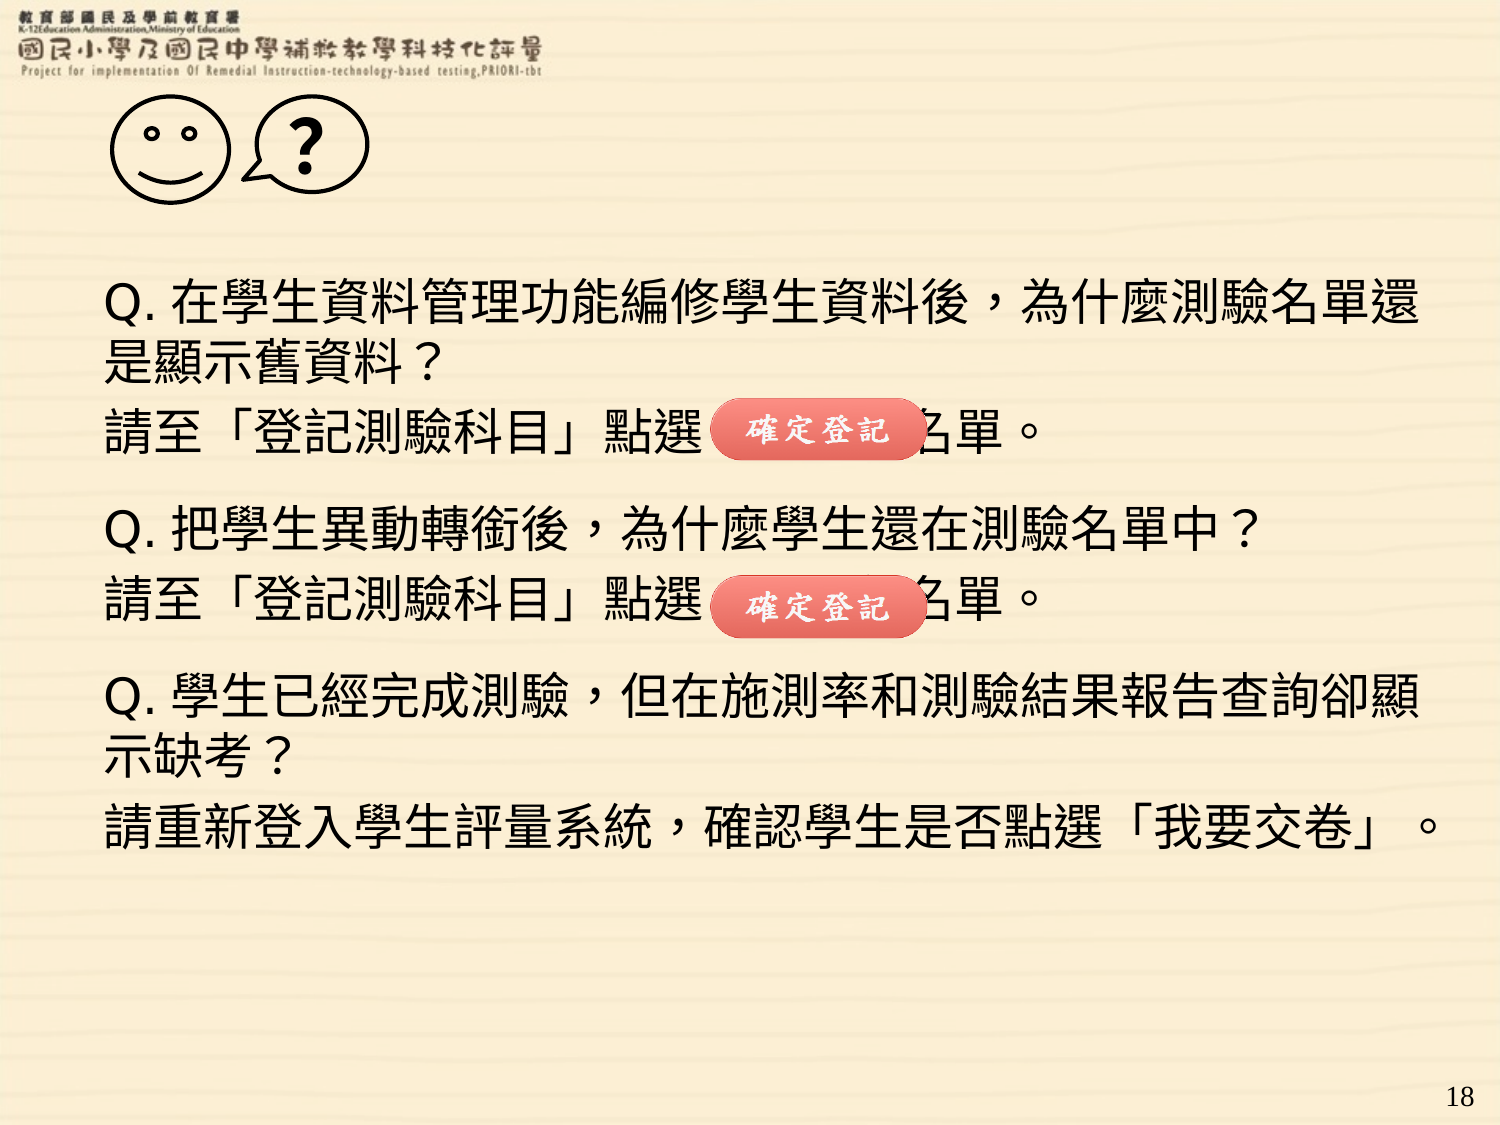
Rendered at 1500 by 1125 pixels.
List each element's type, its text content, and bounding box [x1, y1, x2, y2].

picture [709, 574, 928, 639]
list Q.在學生資料管理功能編修學生資料後，為什麼測驗名單還是顯示舊資料？ 請至「登記測驗科目」點選 更新名單。 Q.把學生異動轉銜後，為什麼學生還在測驗名單中？ 請至「登記測驗科目」點選 更新名單。 Q.學生已經完成測驗，但在施測率和測驗結果報告查詢卻顯示缺考？ 請重新登入學生評量系統，確認學生是否點選「我要交卷」。 [88, 262, 1471, 1005]
picture [709, 396, 928, 462]
slide_number 18 [1139, 1065, 1490, 1125]
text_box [111, 96, 368, 203]
